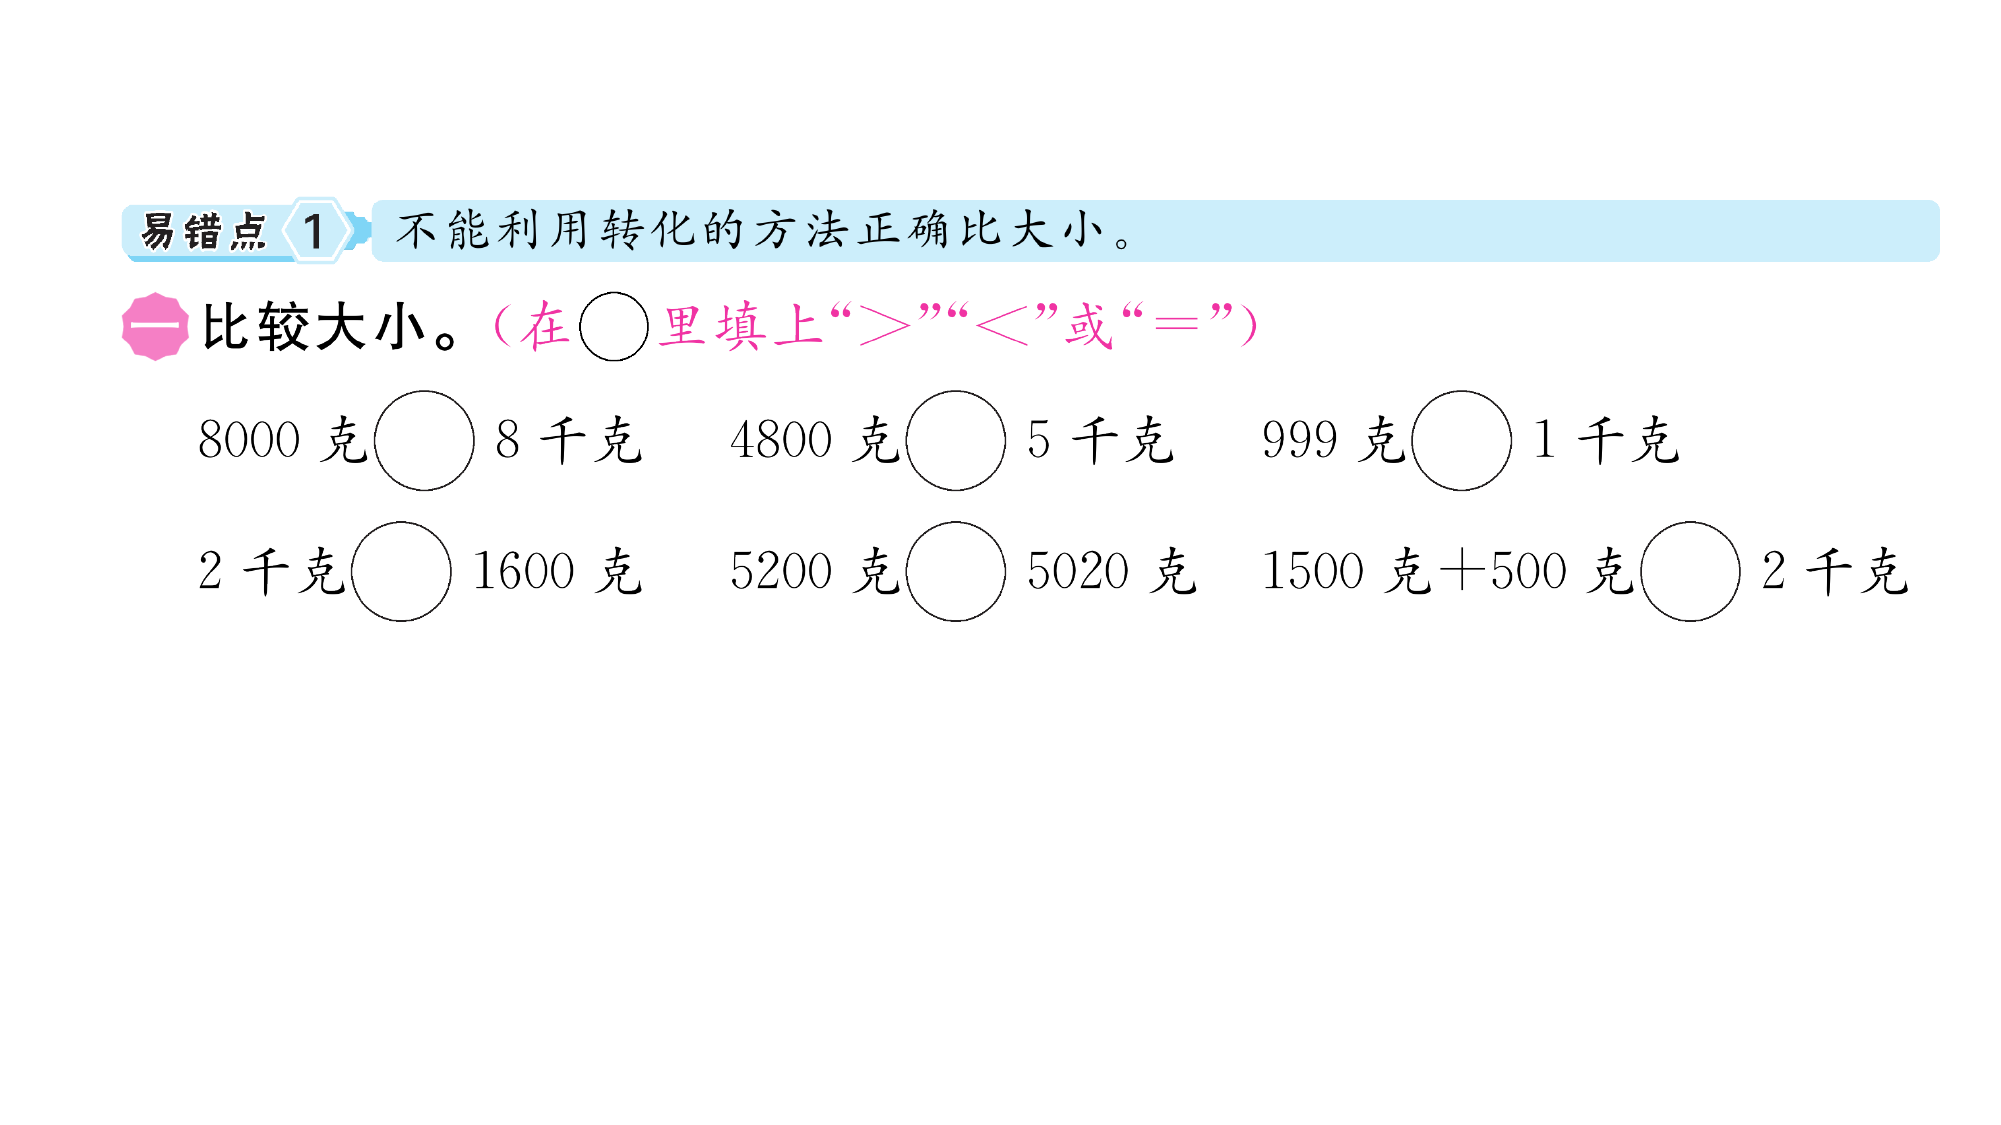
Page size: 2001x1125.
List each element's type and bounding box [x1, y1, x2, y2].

picture [118, 177, 2000, 639]
